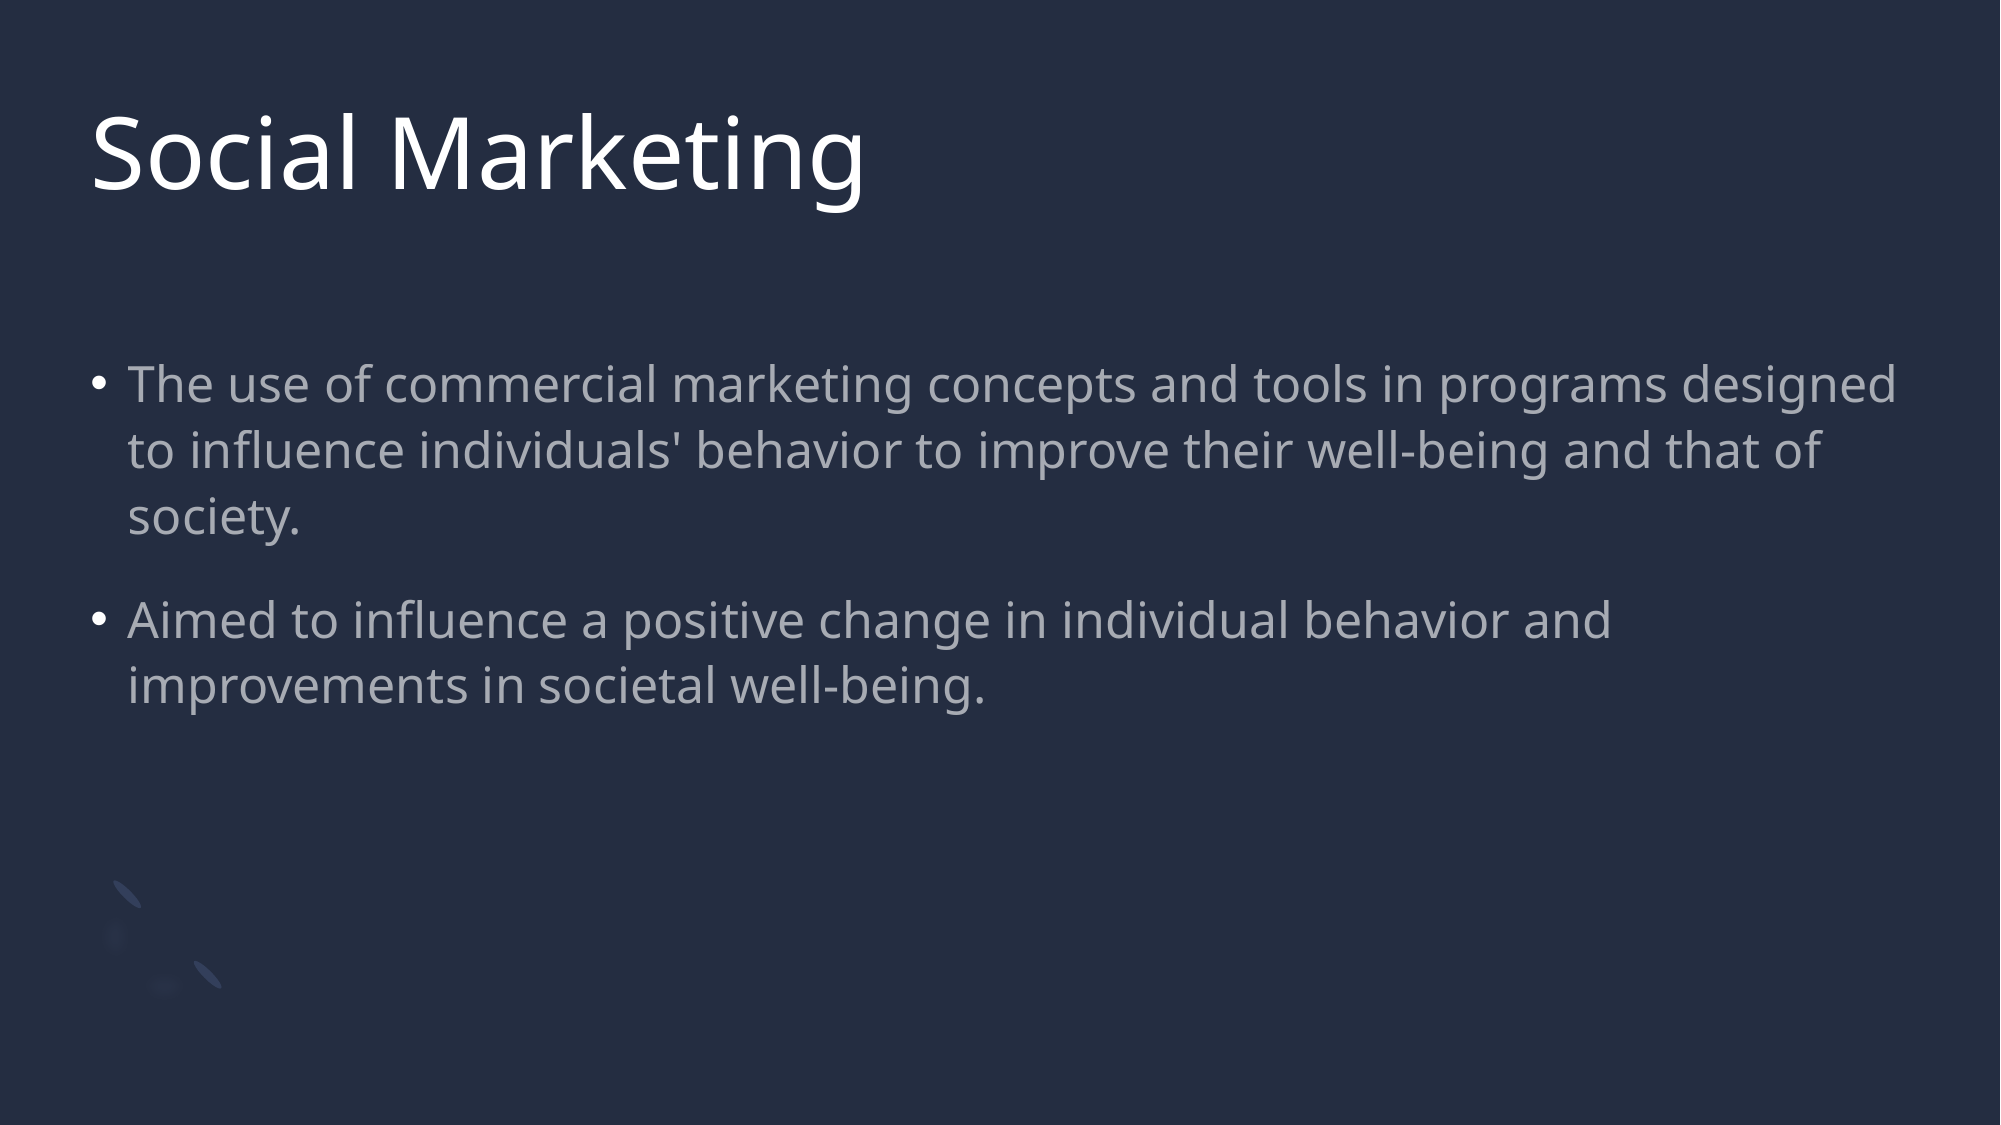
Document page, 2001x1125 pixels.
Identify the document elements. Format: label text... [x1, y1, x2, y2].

title Social Marketing [90, 90, 1910, 309]
list The use of commercial marketing concepts and tools in programs designed to influence individuals' behavior to improve their well-being and that of society. Aimed to influence a positive change in individual behavior and improvements in societal well-being. [90, 346, 1910, 1000]
